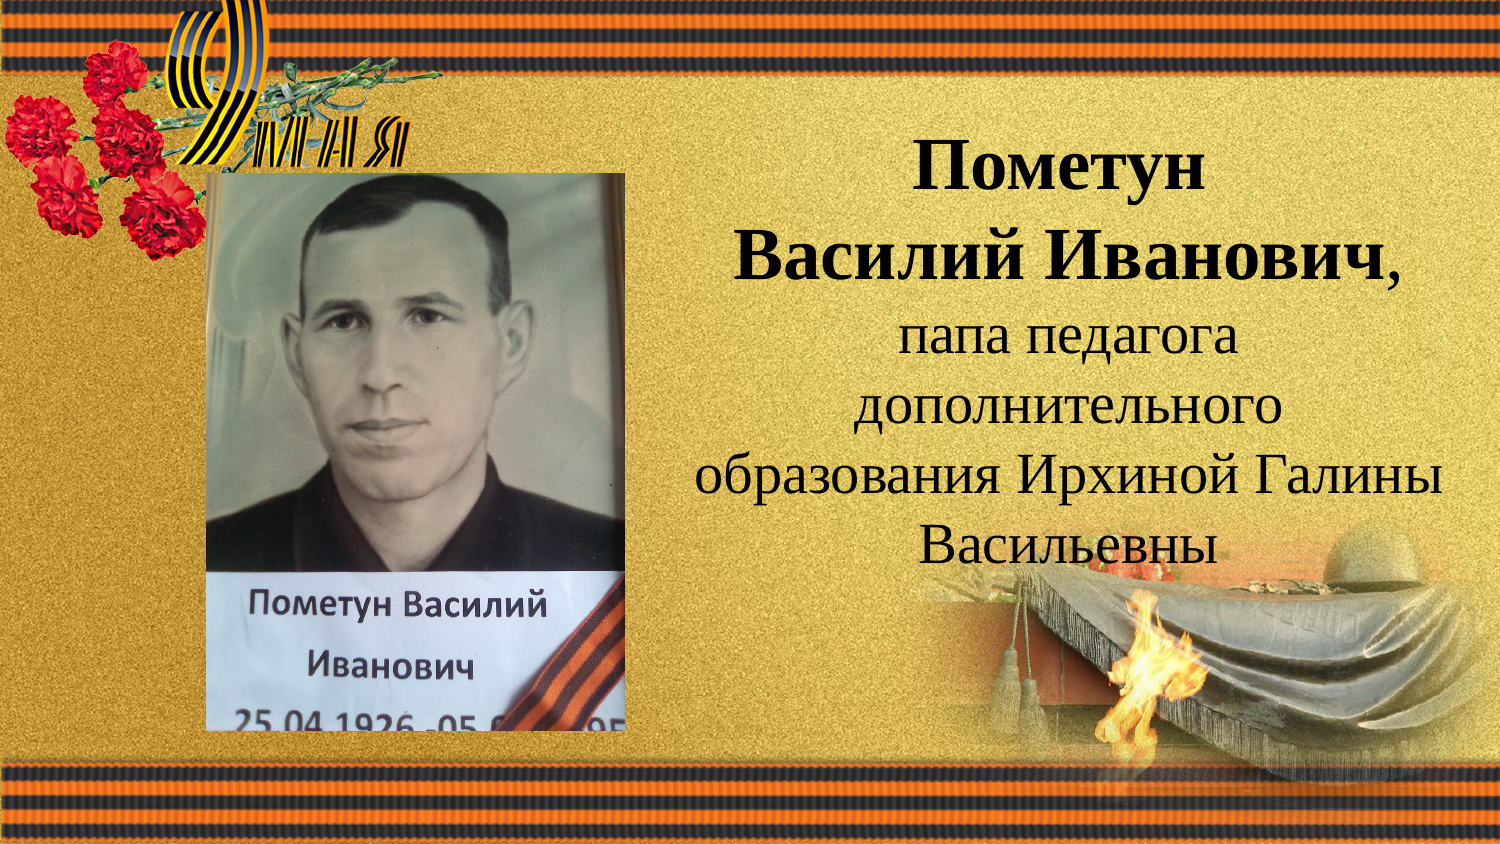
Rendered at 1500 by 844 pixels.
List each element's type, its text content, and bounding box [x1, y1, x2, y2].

title Пометун Василий Иванович, папа педагога дополнительного образования Ирхиной Галины Васильевны [679, 244, 1459, 446]
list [206, 173, 625, 731]
picture [0, 0, 1500, 844]
